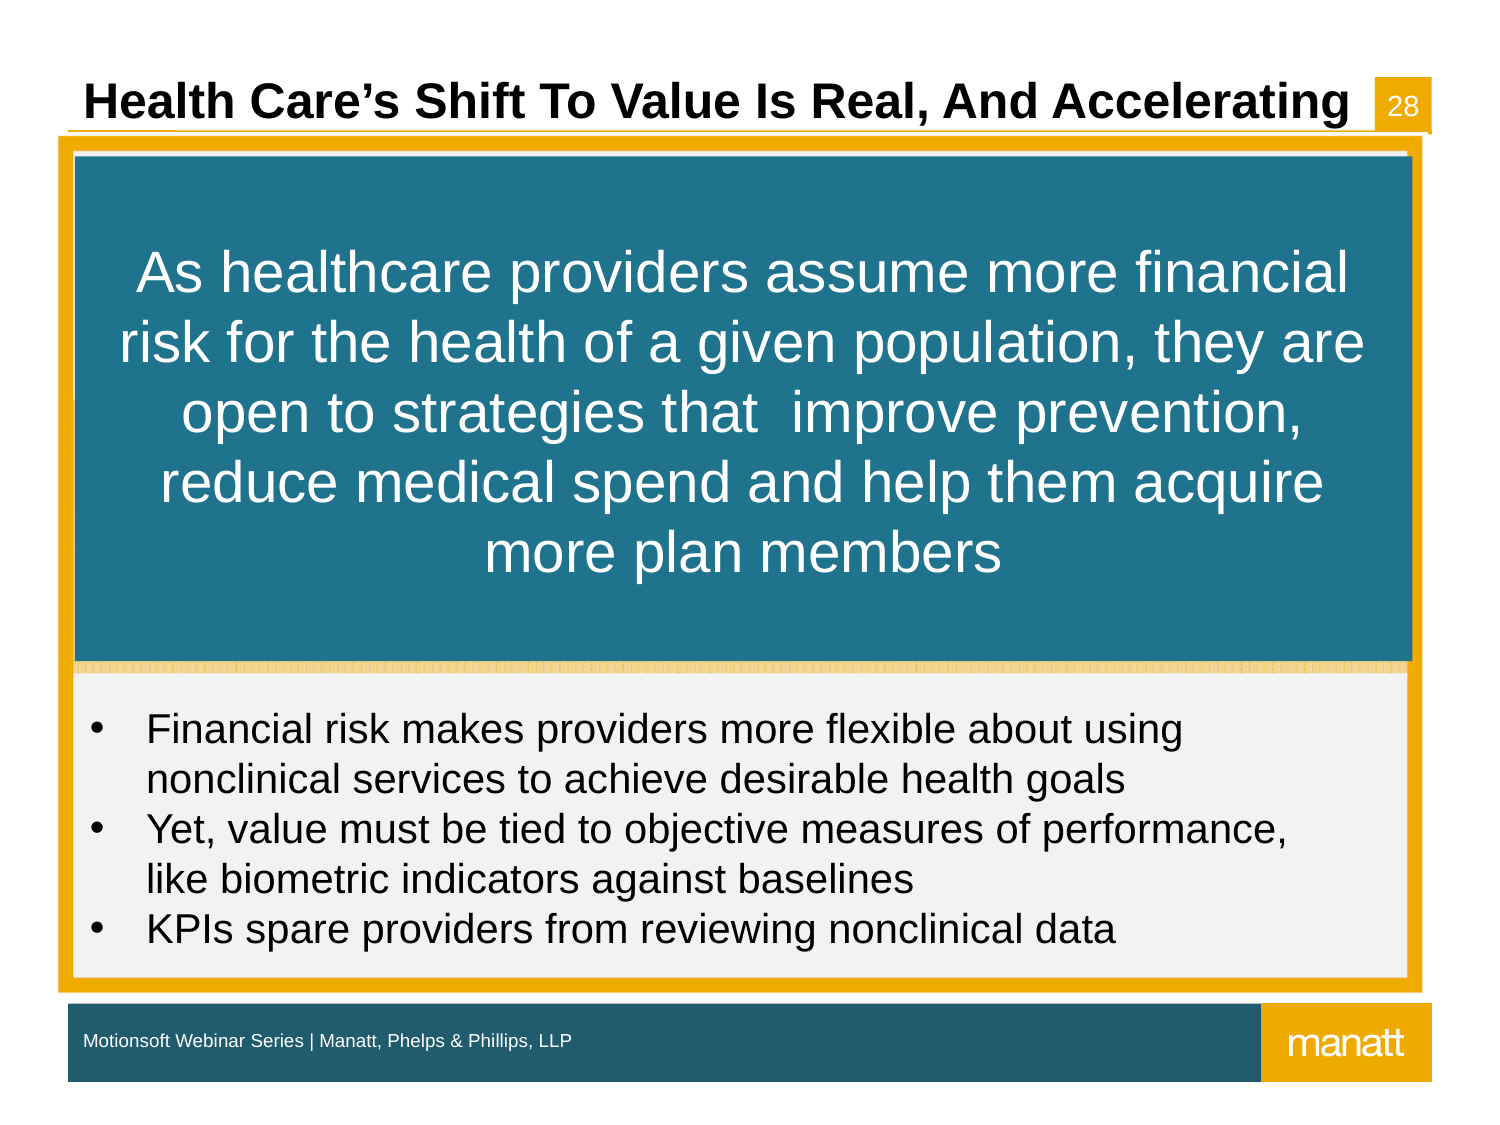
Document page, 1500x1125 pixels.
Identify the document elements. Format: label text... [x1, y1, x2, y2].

title Health Care’s Shift To Value Is Real, And Accelerating [68, 0, 1400, 130]
picture [1261, 1003, 1432, 1082]
picture [50, 132, 1429, 997]
footer Motionsoft Webinar Series | Manatt, Phelps & Phillips, LLP [68, 1025, 1034, 1059]
